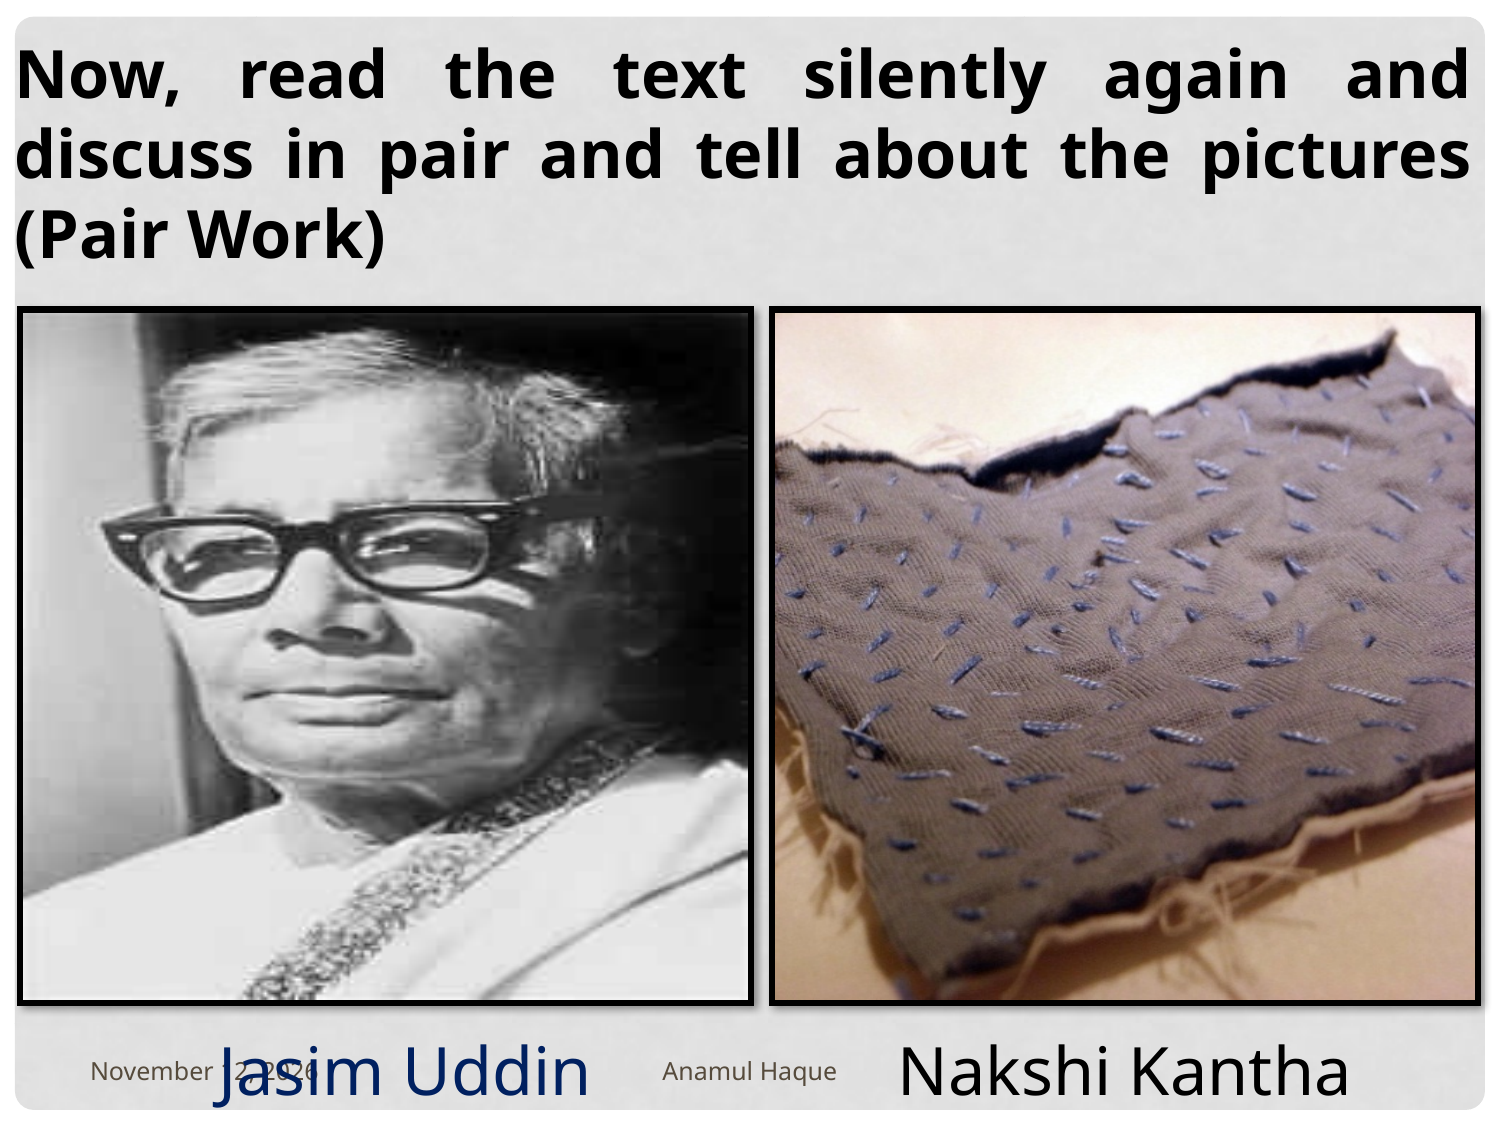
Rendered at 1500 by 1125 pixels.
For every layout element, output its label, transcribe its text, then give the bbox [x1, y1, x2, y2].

footer Anamul Haque [512, 1042, 988, 1103]
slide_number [75, 1042, 425, 1103]
picture [23, 312, 749, 1001]
text_box Nakshi Kantha [882, 1021, 1367, 1117]
picture [774, 312, 1476, 1001]
text_box Jasim Uddin [203, 1021, 607, 1117]
text_box Now, read the text silently again and discuss in pair and tell about the pictures (Pair Work) [0, 24, 1488, 280]
